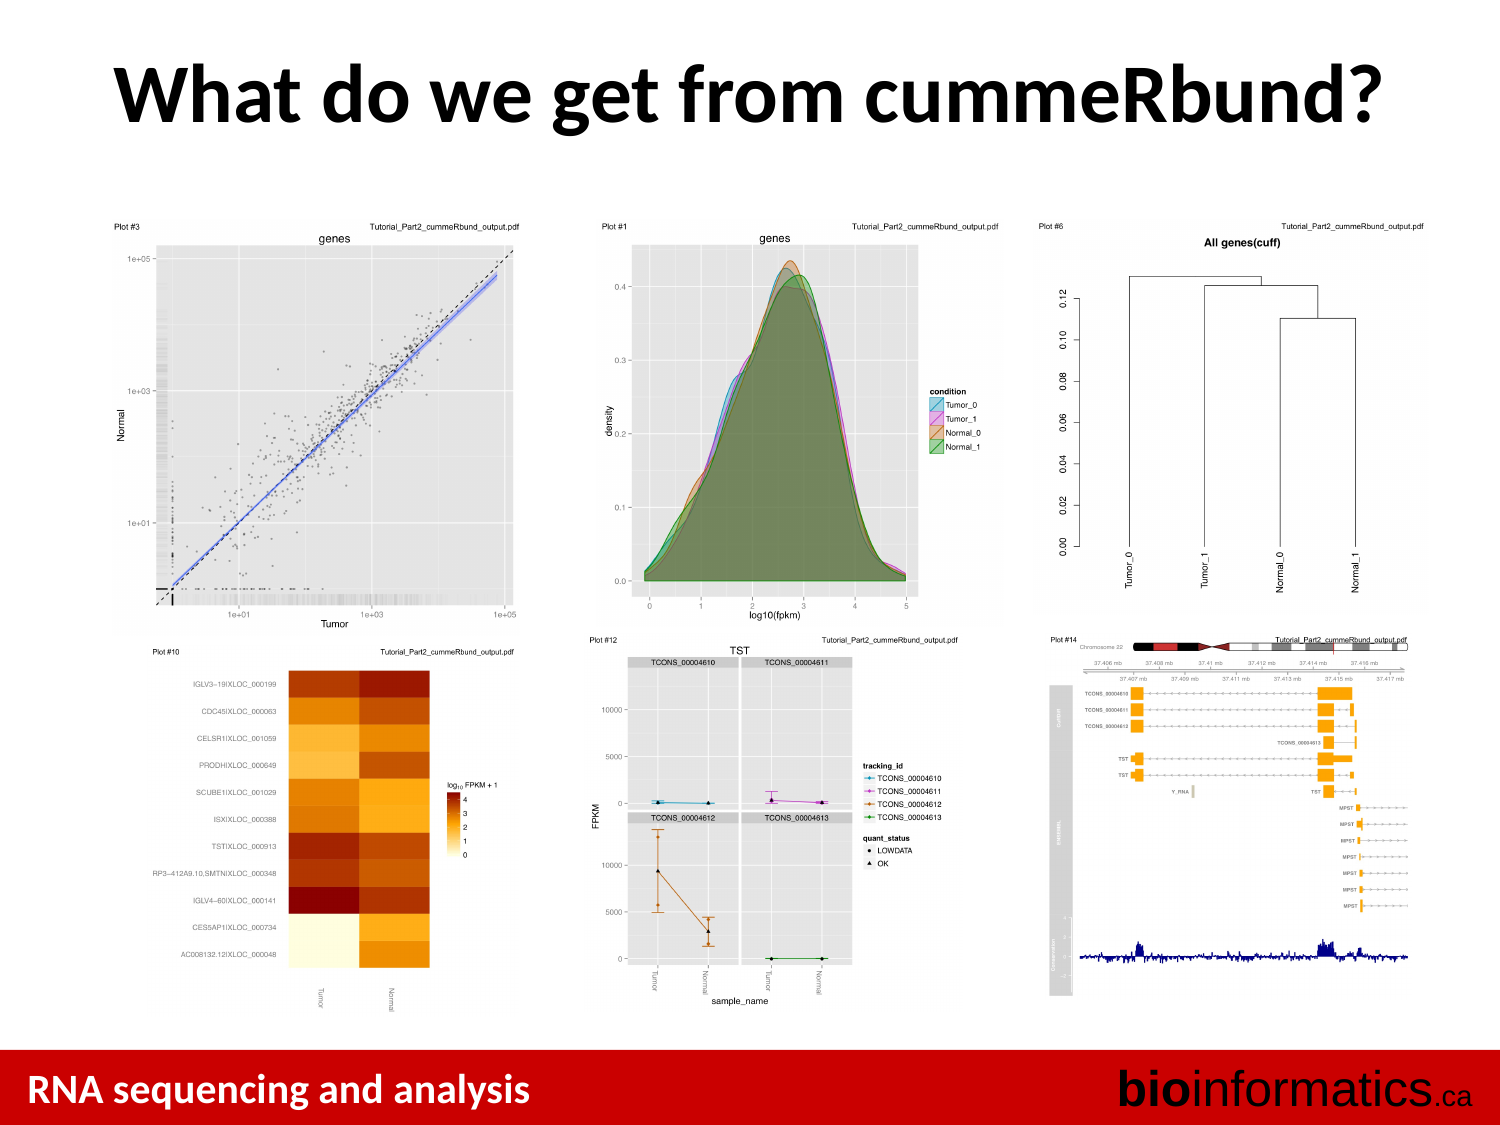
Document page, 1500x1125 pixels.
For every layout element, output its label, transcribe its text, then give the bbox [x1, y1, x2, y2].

picture [596, 219, 1004, 627]
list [111, 219, 520, 637]
title What do we get from cummeRbund? [24, 0, 1475, 183]
picture [147, 644, 520, 1017]
picture [584, 633, 963, 1012]
picture [1045, 633, 1412, 1000]
picture [1033, 219, 1429, 616]
